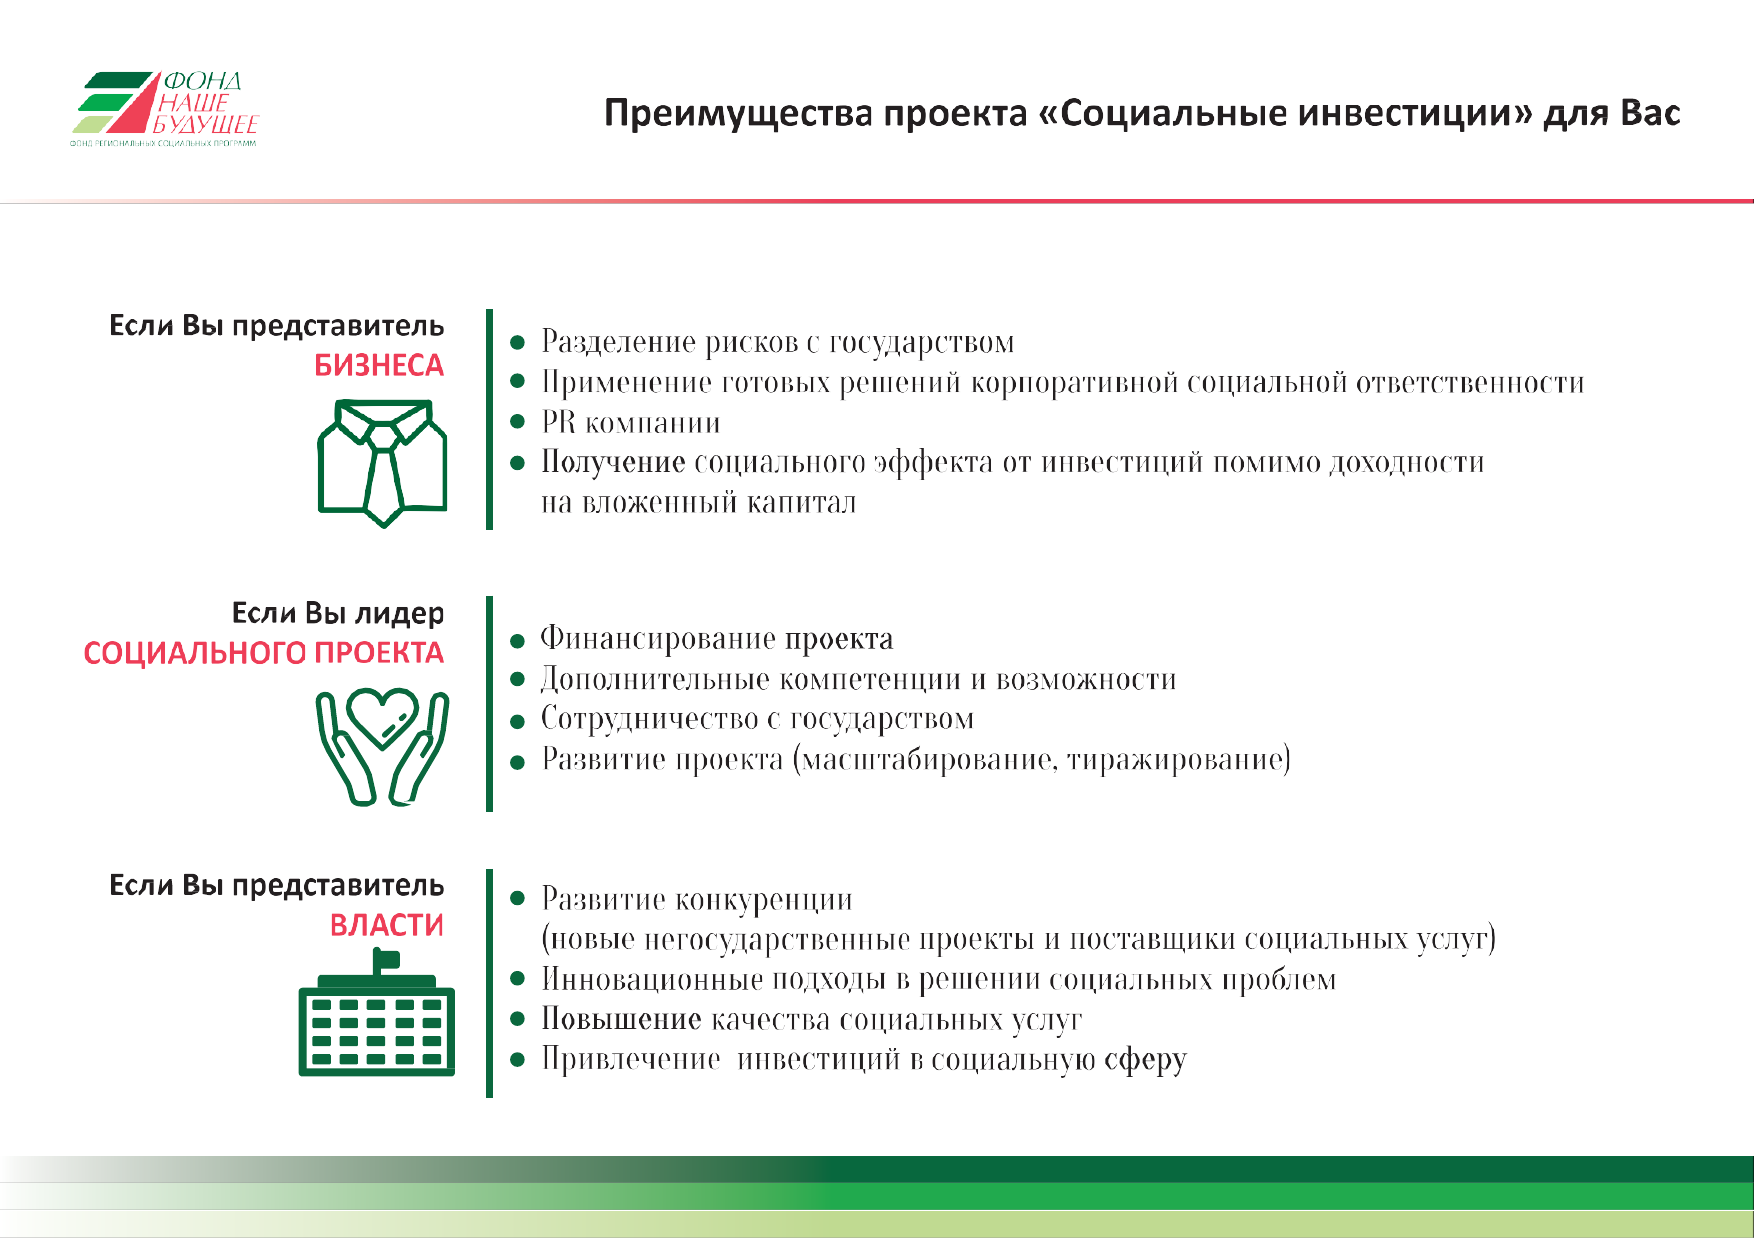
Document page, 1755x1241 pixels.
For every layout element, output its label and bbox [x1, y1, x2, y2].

text_box [381, 724, 396, 738]
text_box [592, 1013, 606, 1029]
text_box [695, 455, 865, 477]
text_box [233, 601, 247, 623]
text_box [1105, 1053, 1118, 1070]
text_box [510, 970, 525, 986]
text_box [639, 1013, 652, 1030]
text_box [590, 456, 606, 481]
text_box [0, 199, 1754, 205]
text_box [675, 893, 852, 918]
text_box [605, 456, 621, 472]
text_box [0, 1156, 1754, 1183]
text_box [670, 1013, 687, 1029]
text_box [542, 448, 559, 472]
text_box [510, 714, 525, 730]
text_box [510, 455, 525, 471]
text_box [850, 632, 866, 649]
text_box [561, 456, 575, 473]
text_box [672, 456, 685, 473]
text_box [865, 633, 879, 649]
text_box [606, 98, 872, 133]
text_box [542, 921, 763, 994]
text_box [388, 691, 450, 807]
text_box [157, 319, 173, 336]
text_box [835, 632, 848, 650]
text_box [1299, 105, 1532, 132]
text_box [316, 353, 444, 376]
text_box [1622, 98, 1642, 125]
text_box [932, 1053, 1095, 1078]
text_box [820, 632, 833, 650]
text_box [248, 606, 261, 624]
text_box [298, 946, 455, 1077]
text_box [315, 691, 377, 807]
text_box [542, 885, 665, 910]
text_box [202, 879, 216, 896]
text_box [125, 319, 138, 336]
text_box [1543, 105, 1567, 132]
text_box [1590, 105, 1608, 126]
text_box [70, 69, 260, 147]
text_box [510, 671, 525, 687]
text_box [280, 606, 295, 623]
text_box [577, 1013, 591, 1029]
text_box [317, 399, 448, 529]
text_box [1142, 1053, 1155, 1070]
text_box [561, 1013, 575, 1030]
text_box [653, 1013, 669, 1029]
text_box [1188, 371, 1347, 397]
text_box [919, 933, 1050, 957]
text_box [768, 712, 1290, 777]
text_box [614, 1013, 637, 1029]
text_box [218, 879, 223, 895]
text_box [331, 913, 443, 936]
text_box [138, 879, 154, 896]
text_box [306, 601, 444, 629]
text_box [542, 328, 1178, 433]
text_box [398, 713, 407, 721]
text_box [737, 1048, 923, 1074]
text_box [885, 105, 1026, 133]
text_box [510, 373, 525, 388]
text_box [542, 1045, 720, 1077]
text_box [1357, 376, 1584, 393]
text_box [644, 933, 910, 958]
text_box [111, 873, 124, 895]
text_box [772, 972, 1040, 997]
text_box [623, 456, 636, 473]
text_box [688, 1013, 701, 1030]
text_box [605, 1013, 613, 1029]
text_box [802, 632, 818, 657]
text_box [233, 878, 444, 901]
text_box [541, 490, 856, 513]
text_box [1156, 1053, 1172, 1077]
text_box [345, 687, 420, 752]
text_box [510, 755, 525, 770]
text_box [711, 1013, 1082, 1038]
text_box [0, 1211, 1754, 1239]
text_box [261, 607, 277, 623]
text_box [510, 634, 525, 649]
text_box [111, 314, 124, 336]
text_box [510, 414, 525, 429]
text_box [510, 890, 525, 906]
text_box [184, 314, 200, 336]
text_box [654, 456, 671, 472]
text_box [874, 448, 1484, 480]
text_box [575, 456, 590, 473]
text_box [510, 1011, 525, 1026]
text_box [138, 319, 154, 336]
text_box [1644, 105, 1661, 126]
text_box [157, 879, 173, 895]
text_box [1119, 1045, 1140, 1077]
text_box [880, 632, 894, 650]
text_box [807, 336, 1014, 361]
text_box [540, 624, 1176, 694]
text_box [0, 1183, 1754, 1211]
text_box [542, 1005, 559, 1029]
text_box [1665, 105, 1680, 126]
text_box [184, 873, 200, 895]
text_box [1039, 98, 1287, 132]
text_box [316, 641, 444, 664]
text_box [125, 878, 138, 896]
text_box [1172, 1053, 1188, 1078]
text_box [637, 456, 653, 472]
text_box [542, 704, 783, 777]
text_box [510, 335, 525, 350]
text_box [1568, 105, 1587, 126]
text_box [84, 641, 306, 669]
text_box [202, 319, 216, 336]
text_box [785, 633, 801, 649]
text_box [233, 319, 444, 342]
text_box [510, 1052, 525, 1067]
text_box [218, 319, 223, 336]
text_box [1050, 921, 1495, 997]
